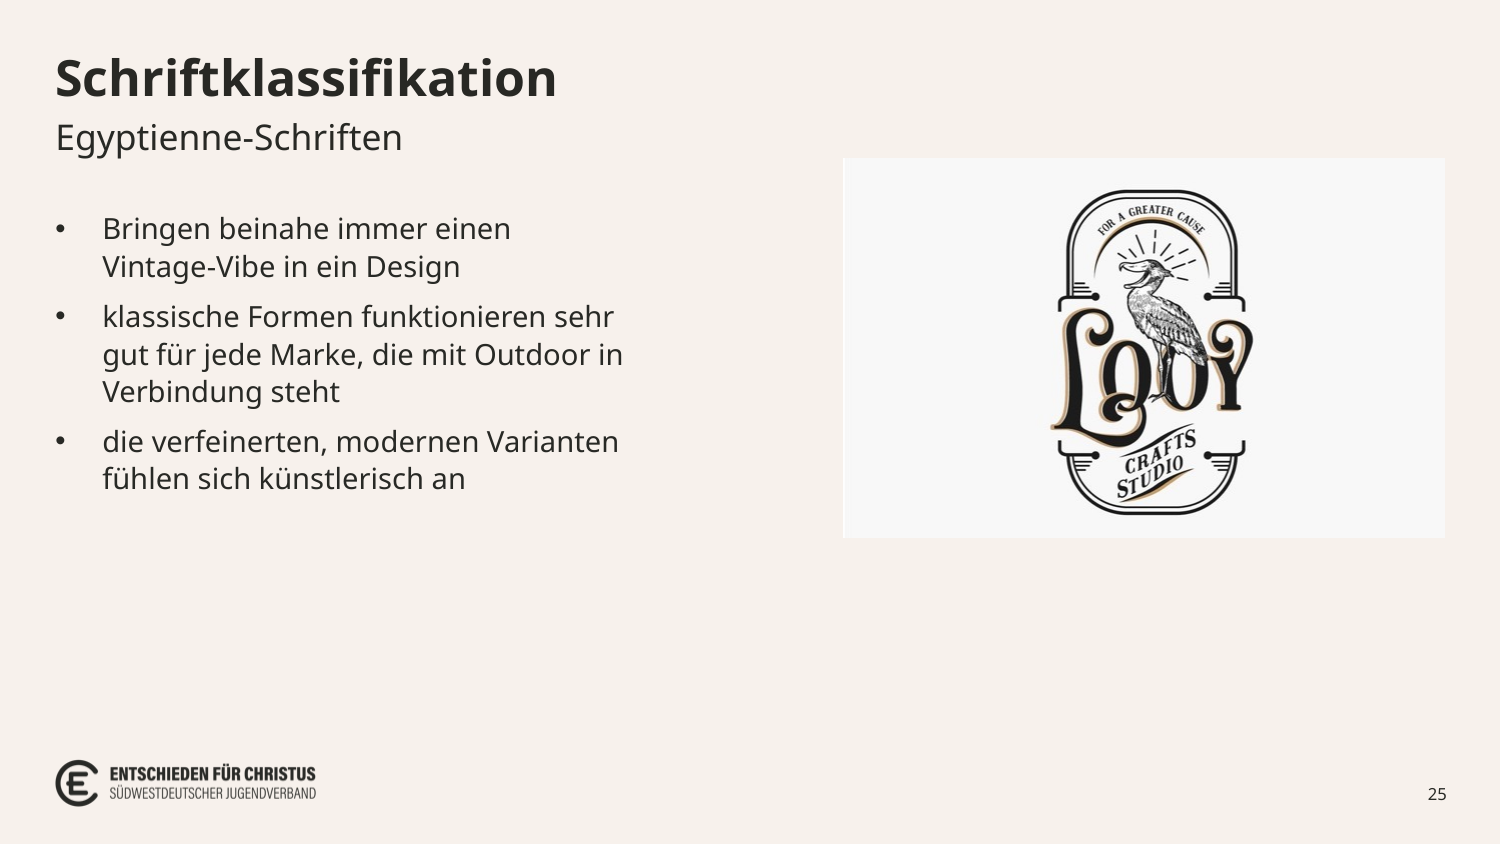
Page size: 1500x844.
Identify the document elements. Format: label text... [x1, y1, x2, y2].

picture [53, 758, 318, 808]
title Schriftklassifikation [55, 53, 785, 120]
list Egyptienne-Schriften [55, 120, 785, 163]
picture [843, 158, 1445, 538]
list Bringen beinahe immer einen Vintage-Vibe in ein Design klassische Formen funktionieren sehr gut für jede Marke, die mit Outdoor in Verbindung steht die verfeinerten, modernen Varianten fühlen sich künstlerisch an [55, 208, 785, 700]
